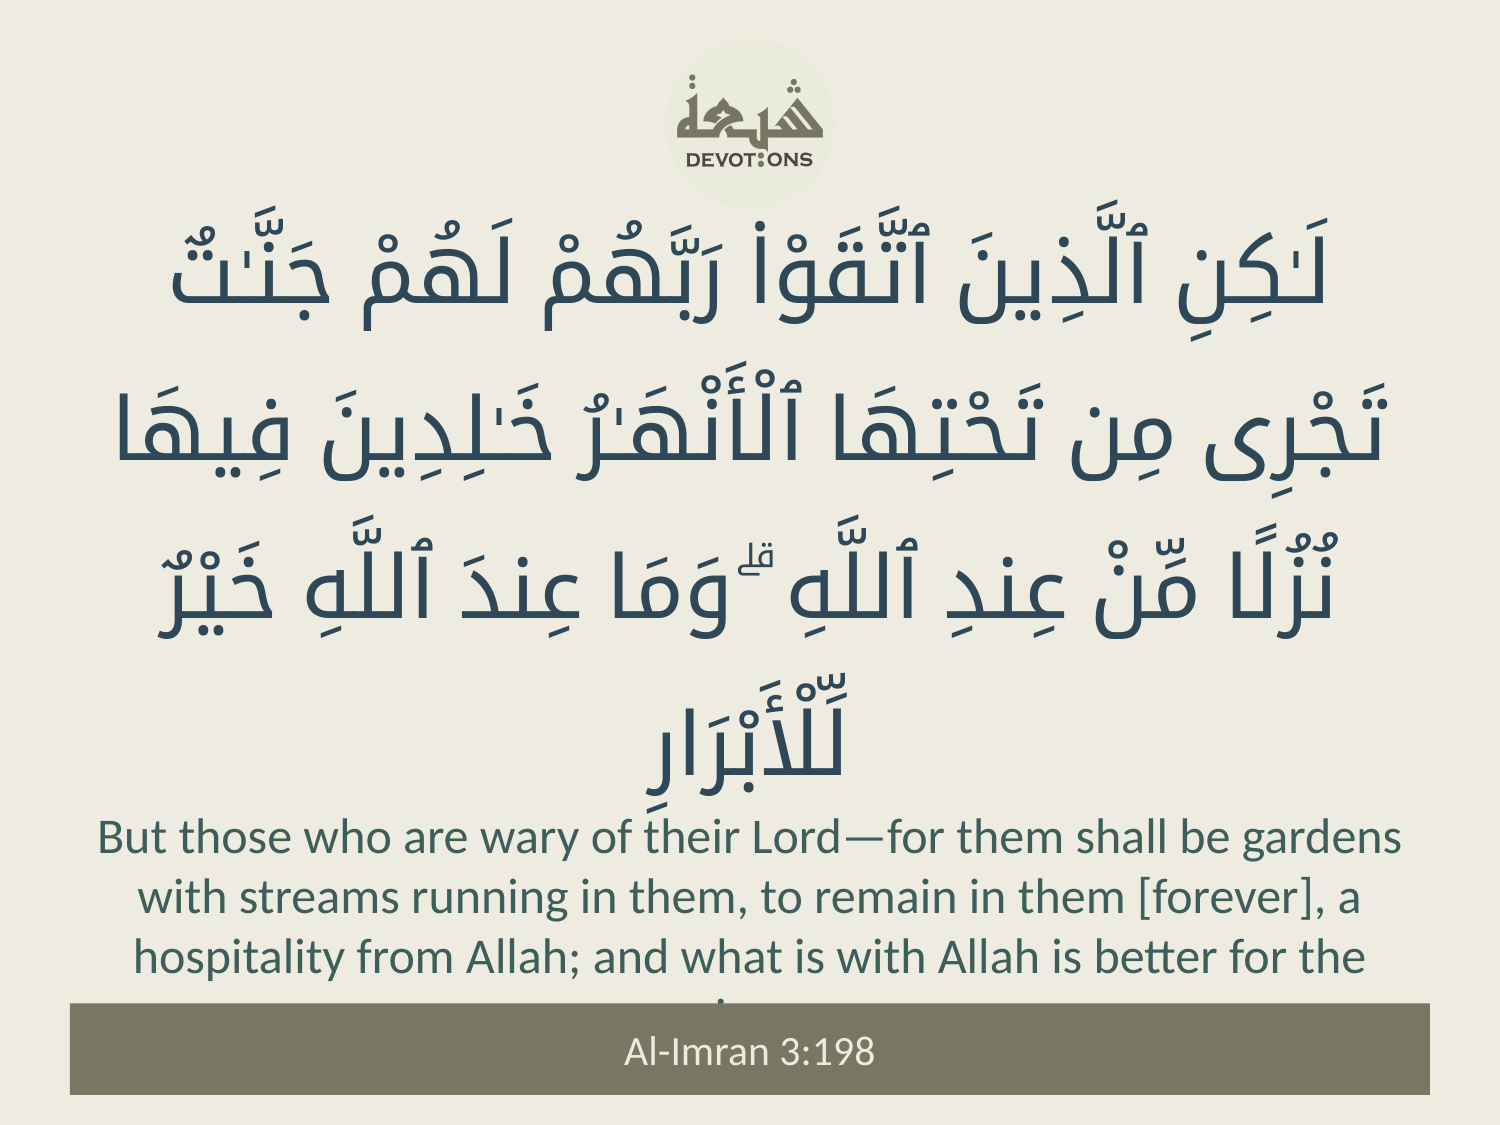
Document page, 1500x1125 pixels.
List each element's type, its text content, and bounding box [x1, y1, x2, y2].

list Al-Imran 3:198 [69, 1003, 1430, 1095]
list لَـٰكِنِ ٱلَّذِينَ ٱتَّقَوْا۟ رَبَّهُمْ لَهُمْ جَنَّـٰتٌ تَجْرِى مِن تَحْتِهَا ٱلْأَنْهَـٰرُ خَـٰلِدِينَ فِيهَا نُزُلًا مِّنْ عِندِ ٱللَّهِ ۗ وَمَا عِندَ ٱللَّهِ خَيْرٌ لِّلْأَبْرَارِ But those who are wary of their Lord—for them shall be gardens with streams running in them, to remain in them [forever], a hospitality from Allah; and what is with Allah is better for the pious. [69, 203, 1430, 1003]
picture [656, 29, 844, 203]
